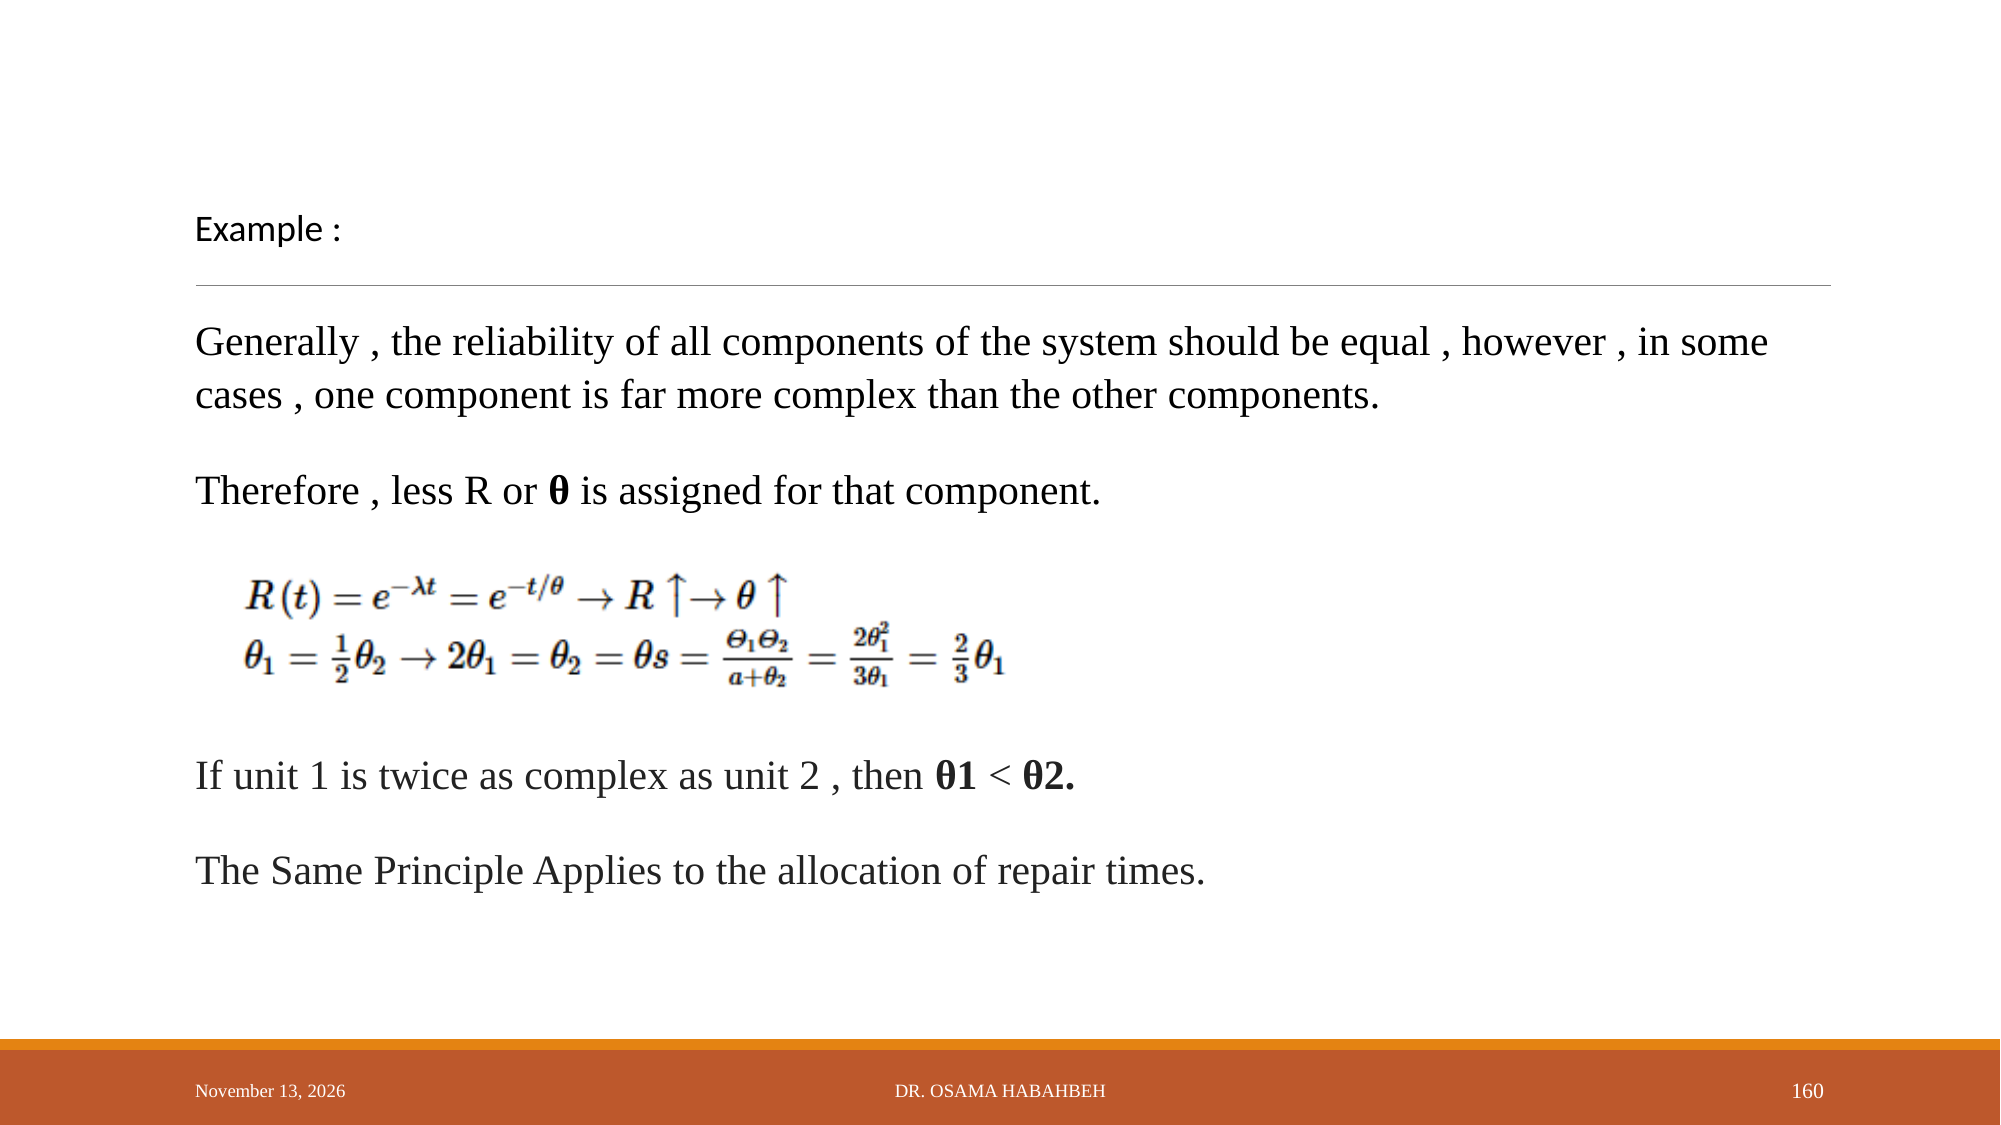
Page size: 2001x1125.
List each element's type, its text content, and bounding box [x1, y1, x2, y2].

picture [229, 547, 1041, 718]
list Generally , the reliability of all components of the system should be equal , however , in some cases , one component is far more complex than the other components. Therefore , less R or θ is assigned for that component. If unit 1 is twice as complex as unit 2 , then θ1 < θ2. The Same Principle Applies to the allocation of repair times. [180, 302, 1830, 963]
text_box Example : [179, 196, 744, 302]
slide_number 160 [1624, 1059, 1840, 1120]
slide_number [180, 1059, 586, 1120]
footer Dr. Osama Habahbeh [604, 1059, 1396, 1120]
